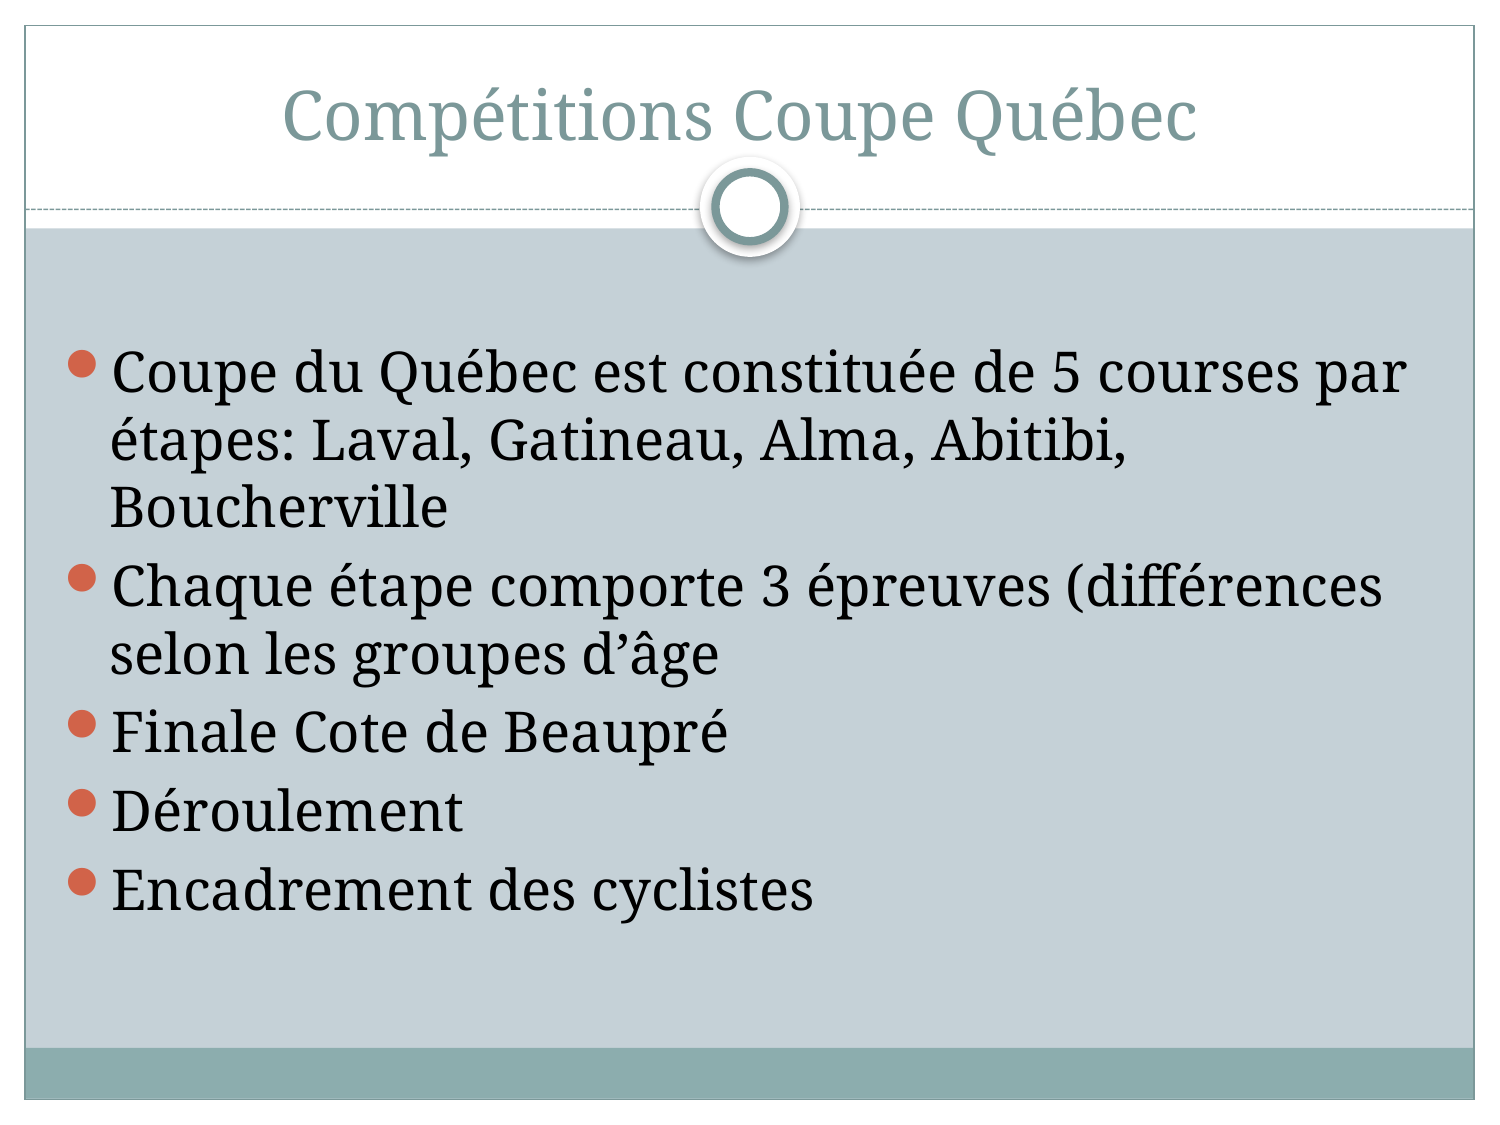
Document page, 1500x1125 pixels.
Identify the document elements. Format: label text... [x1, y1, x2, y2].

list Coupe du Québec est constituée de 5 courses par étapes: Laval, Gatineau, Alma, Abitibi, Boucherville Chaque étape comporte 3 épreuves (différences selon les groupes d’âge Finale Cote de Beaupré Déroulement Encadrement des cyclistes [49, 250, 1445, 1001]
title Compétitions Coupe Québec [49, 37, 1450, 162]
